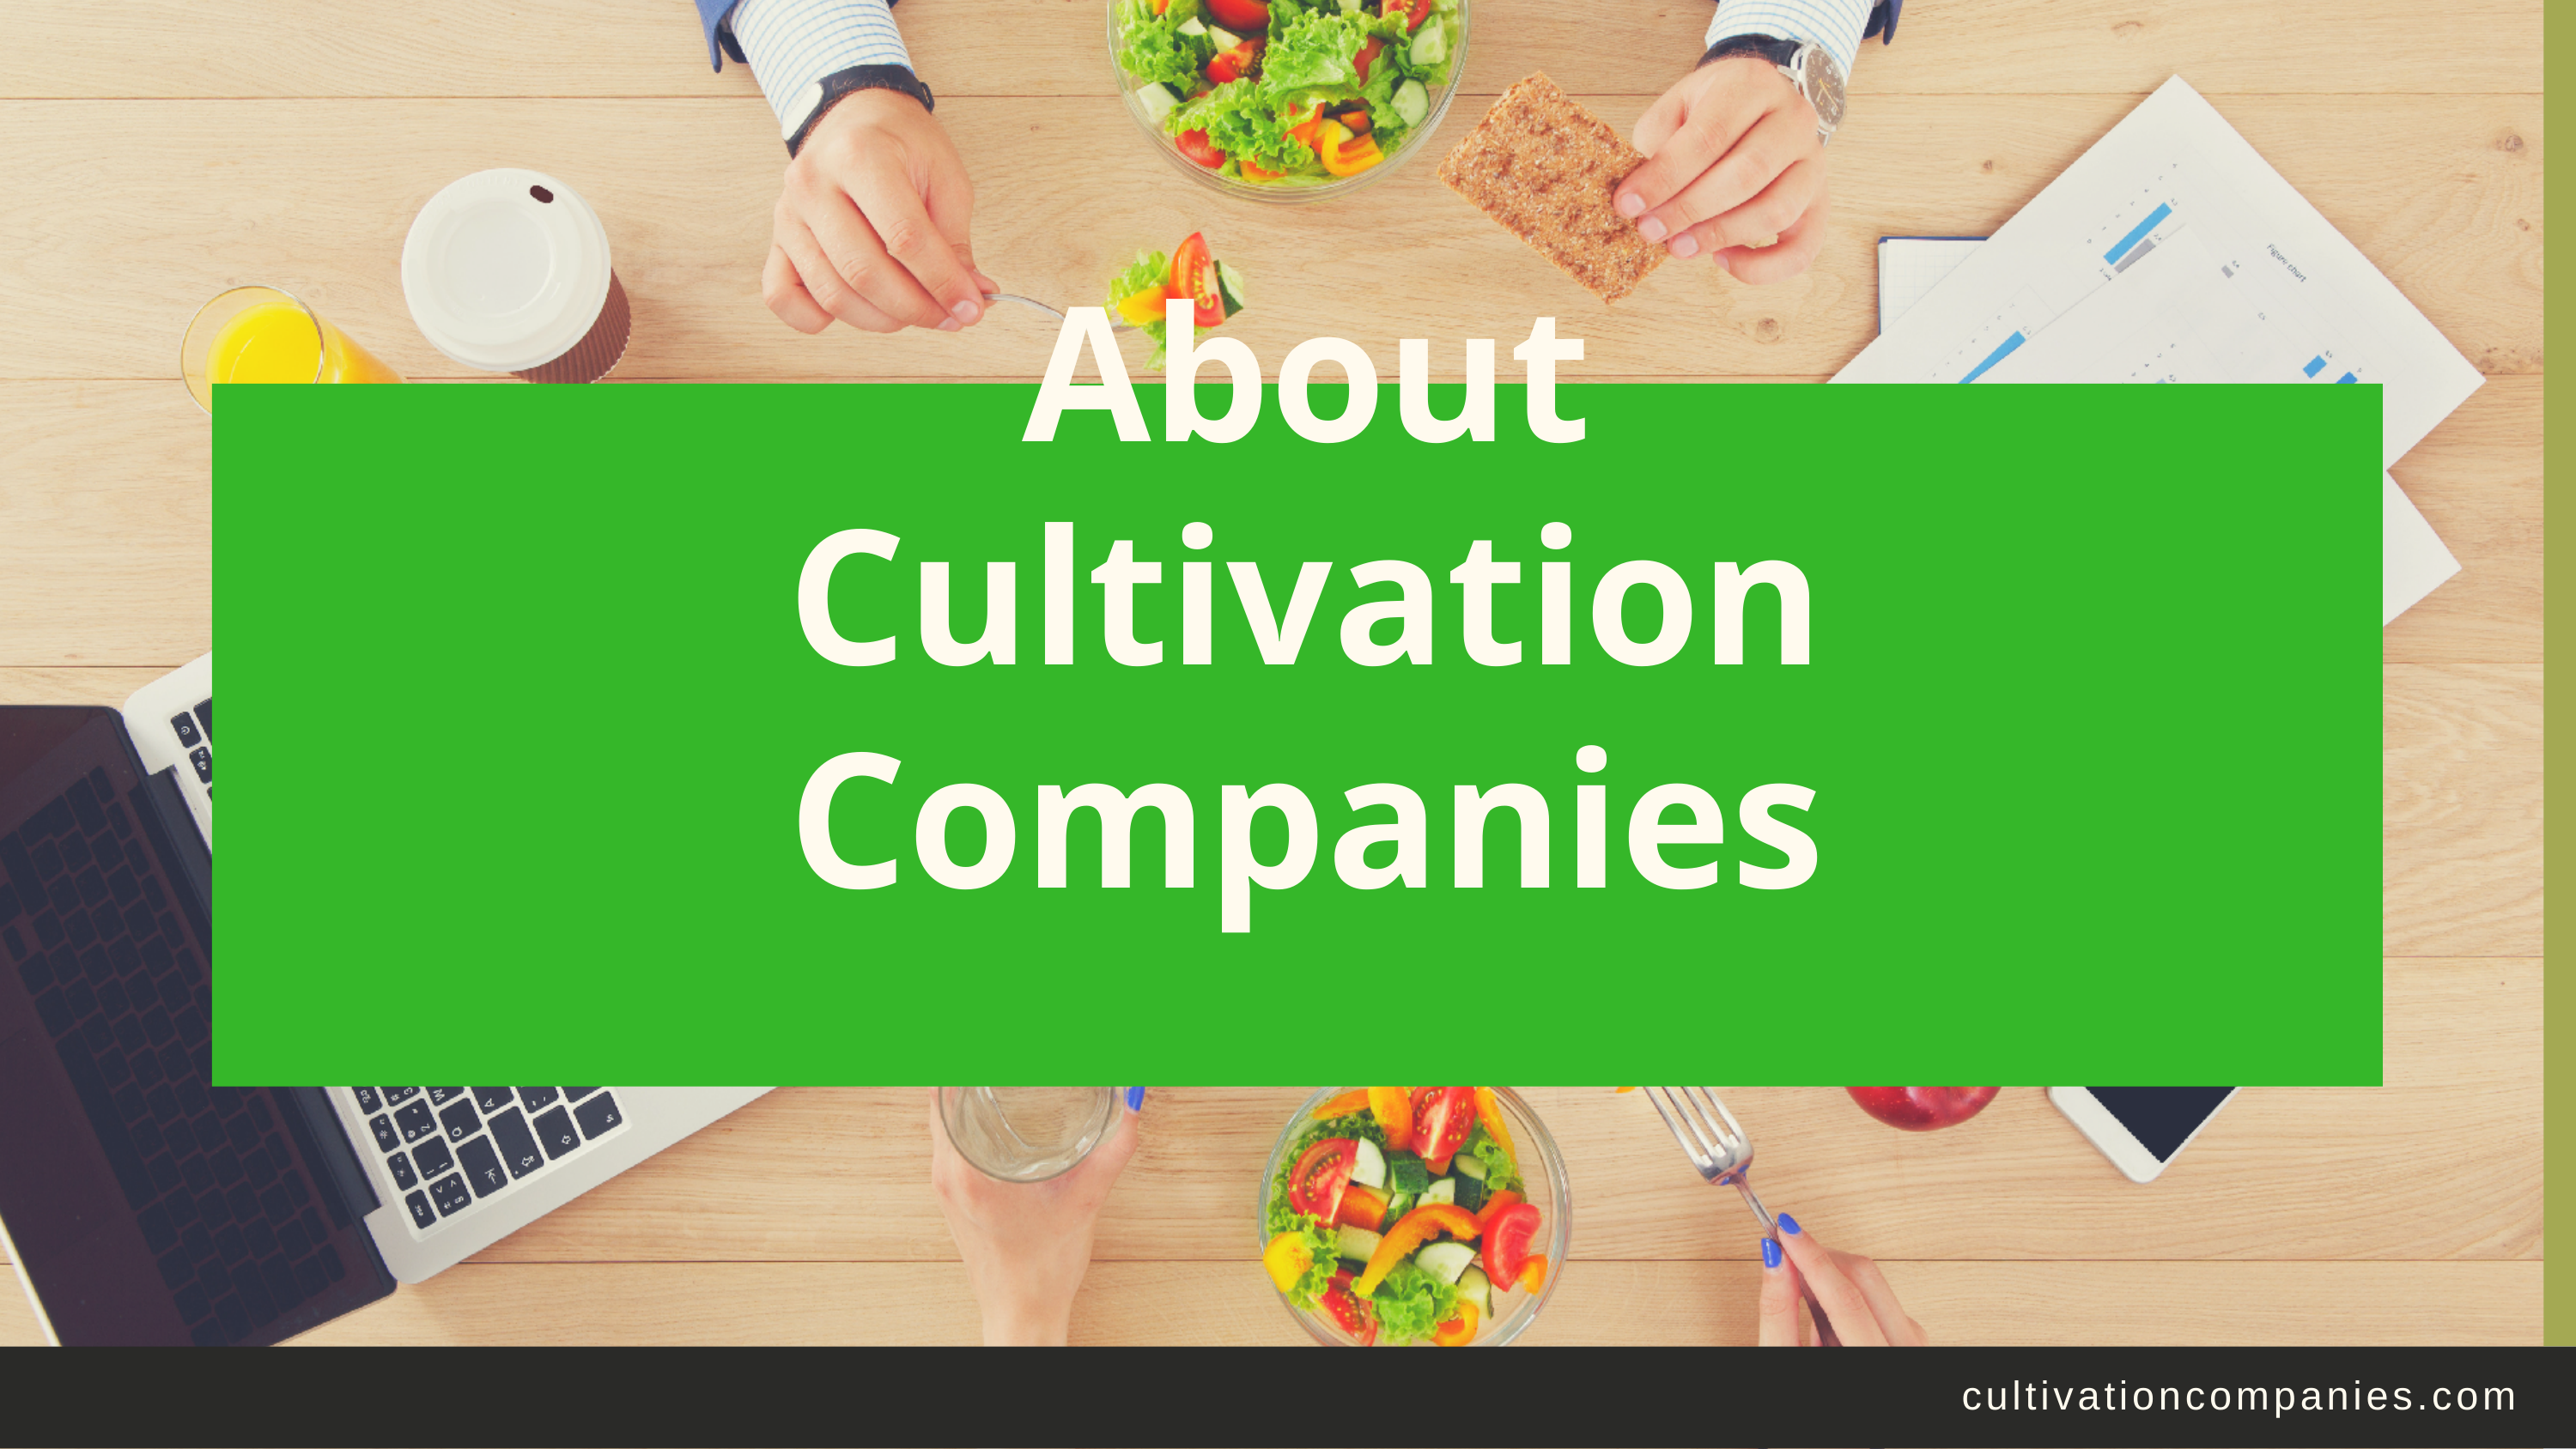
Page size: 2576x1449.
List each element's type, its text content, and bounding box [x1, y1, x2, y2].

text_box About Cultivation Companies [622, 253, 1991, 925]
text_box [0, 0, 2576, 1346]
footer cultivationcompanies.com [1959, 1370, 2528, 1449]
text_box [0, 1346, 2576, 1449]
text_box [211, 383, 2383, 1087]
